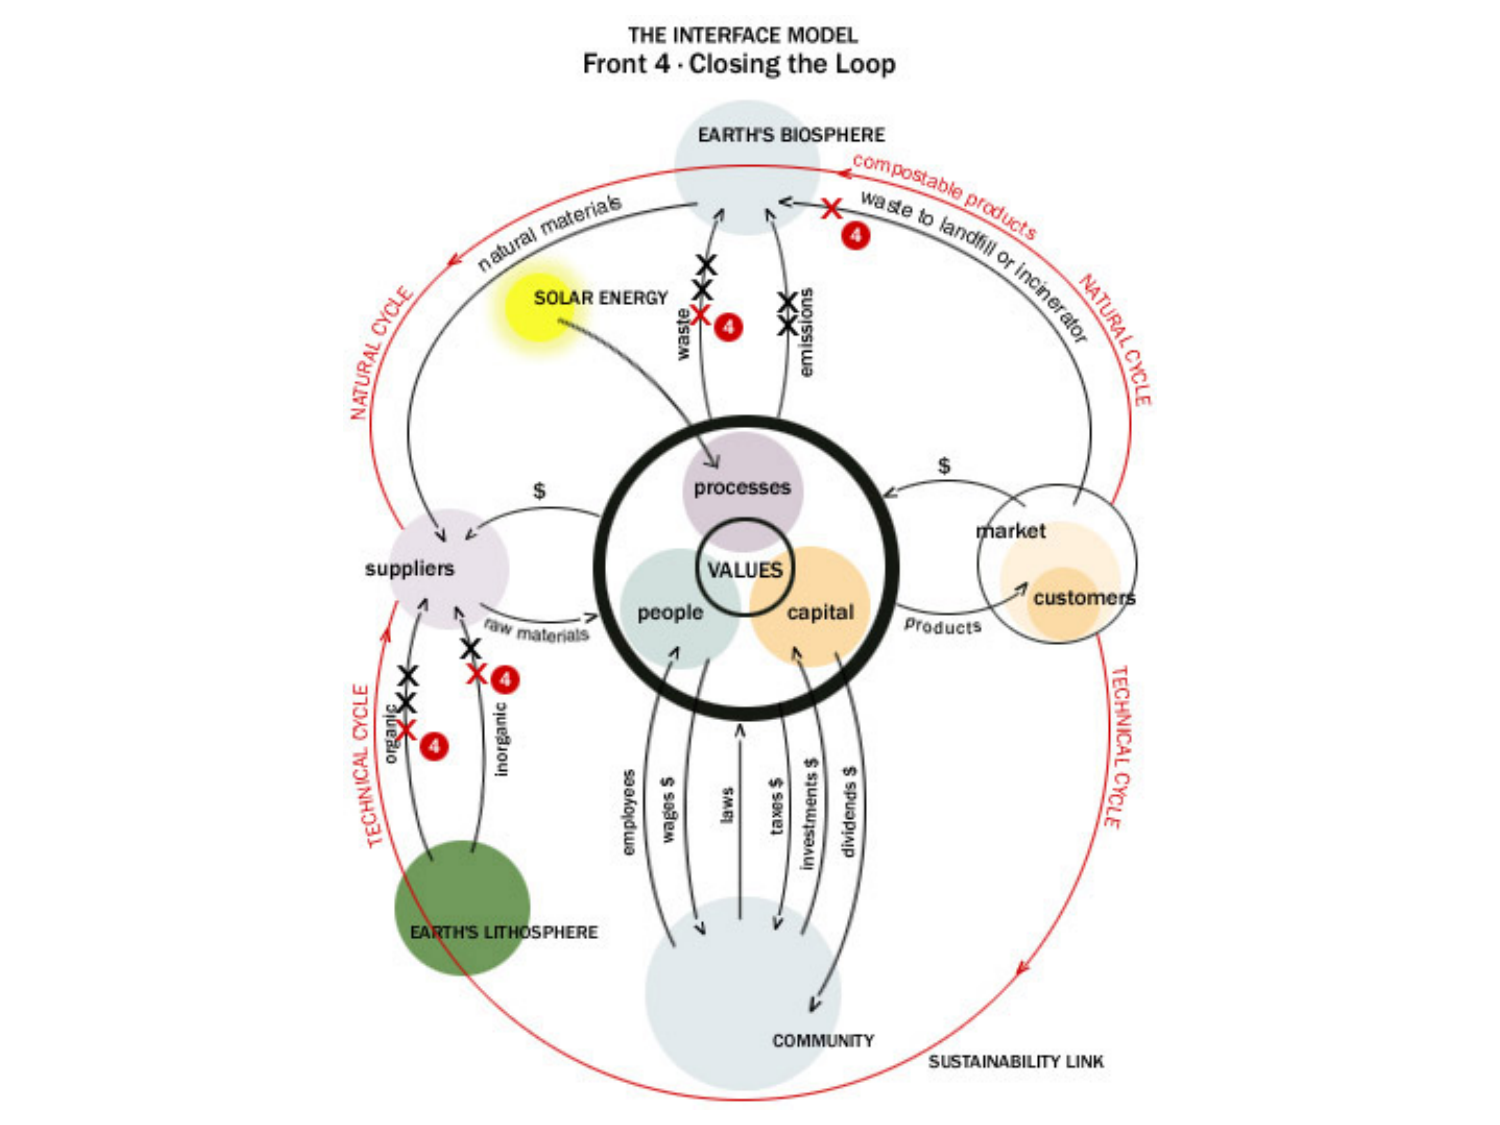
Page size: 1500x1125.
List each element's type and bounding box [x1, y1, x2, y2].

picture [343, 15, 1157, 1110]
